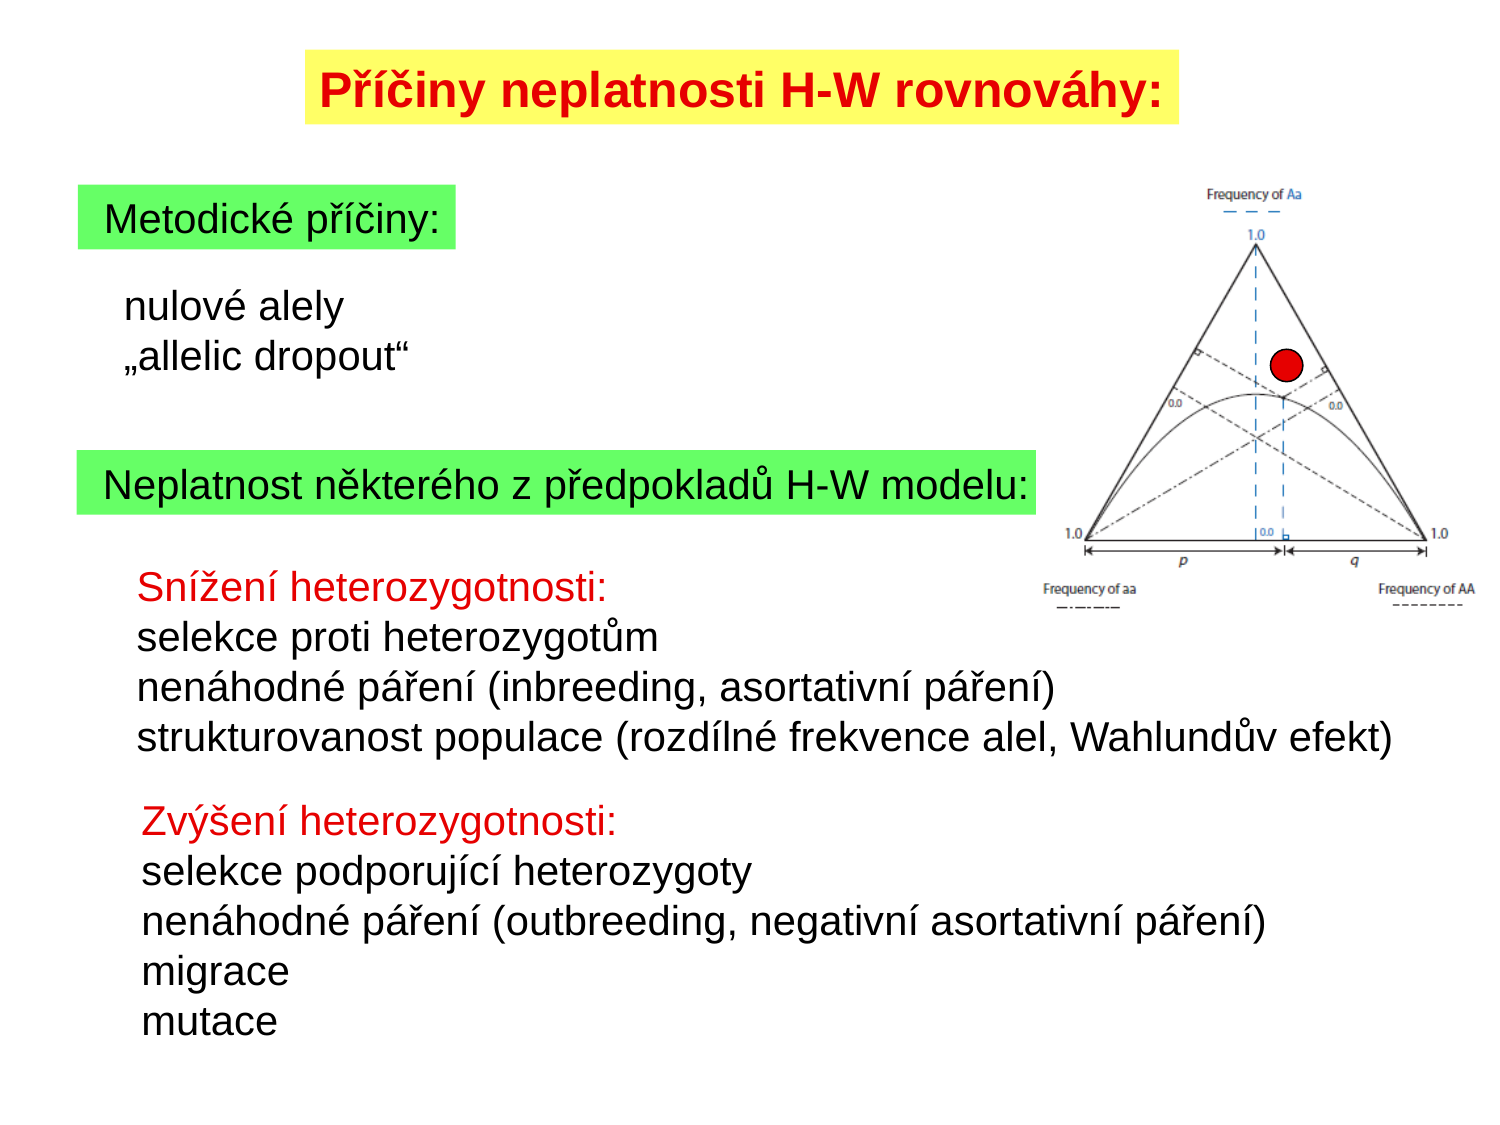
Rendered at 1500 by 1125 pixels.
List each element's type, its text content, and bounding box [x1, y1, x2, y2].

text_box Příčiny neplatnosti H-W rovnováhy: [305, 49, 1180, 125]
text_box Zvýšení heterozygotnosti: selekce podporující heterozygoty nenáhodné páření (outbreeding, negativní asortativní páření) migrace mutace [126, 786, 1283, 1052]
picture [1036, 177, 1482, 615]
text_box Snížení heterozygotnosti: selekce proti heterozygotům nenáhodné páření (inbreeding, asortativní páření) strukturovanost populace (rozdílné frekvence alel, Wahlundův efekt) [121, 552, 1410, 768]
text_box nulové alely „allelic dropout“ [109, 271, 425, 387]
text_box Neplatnost některého z předpokladů H-W modelu: [76, 450, 1031, 515]
text_box Metodické příčiny: [77, 184, 456, 250]
